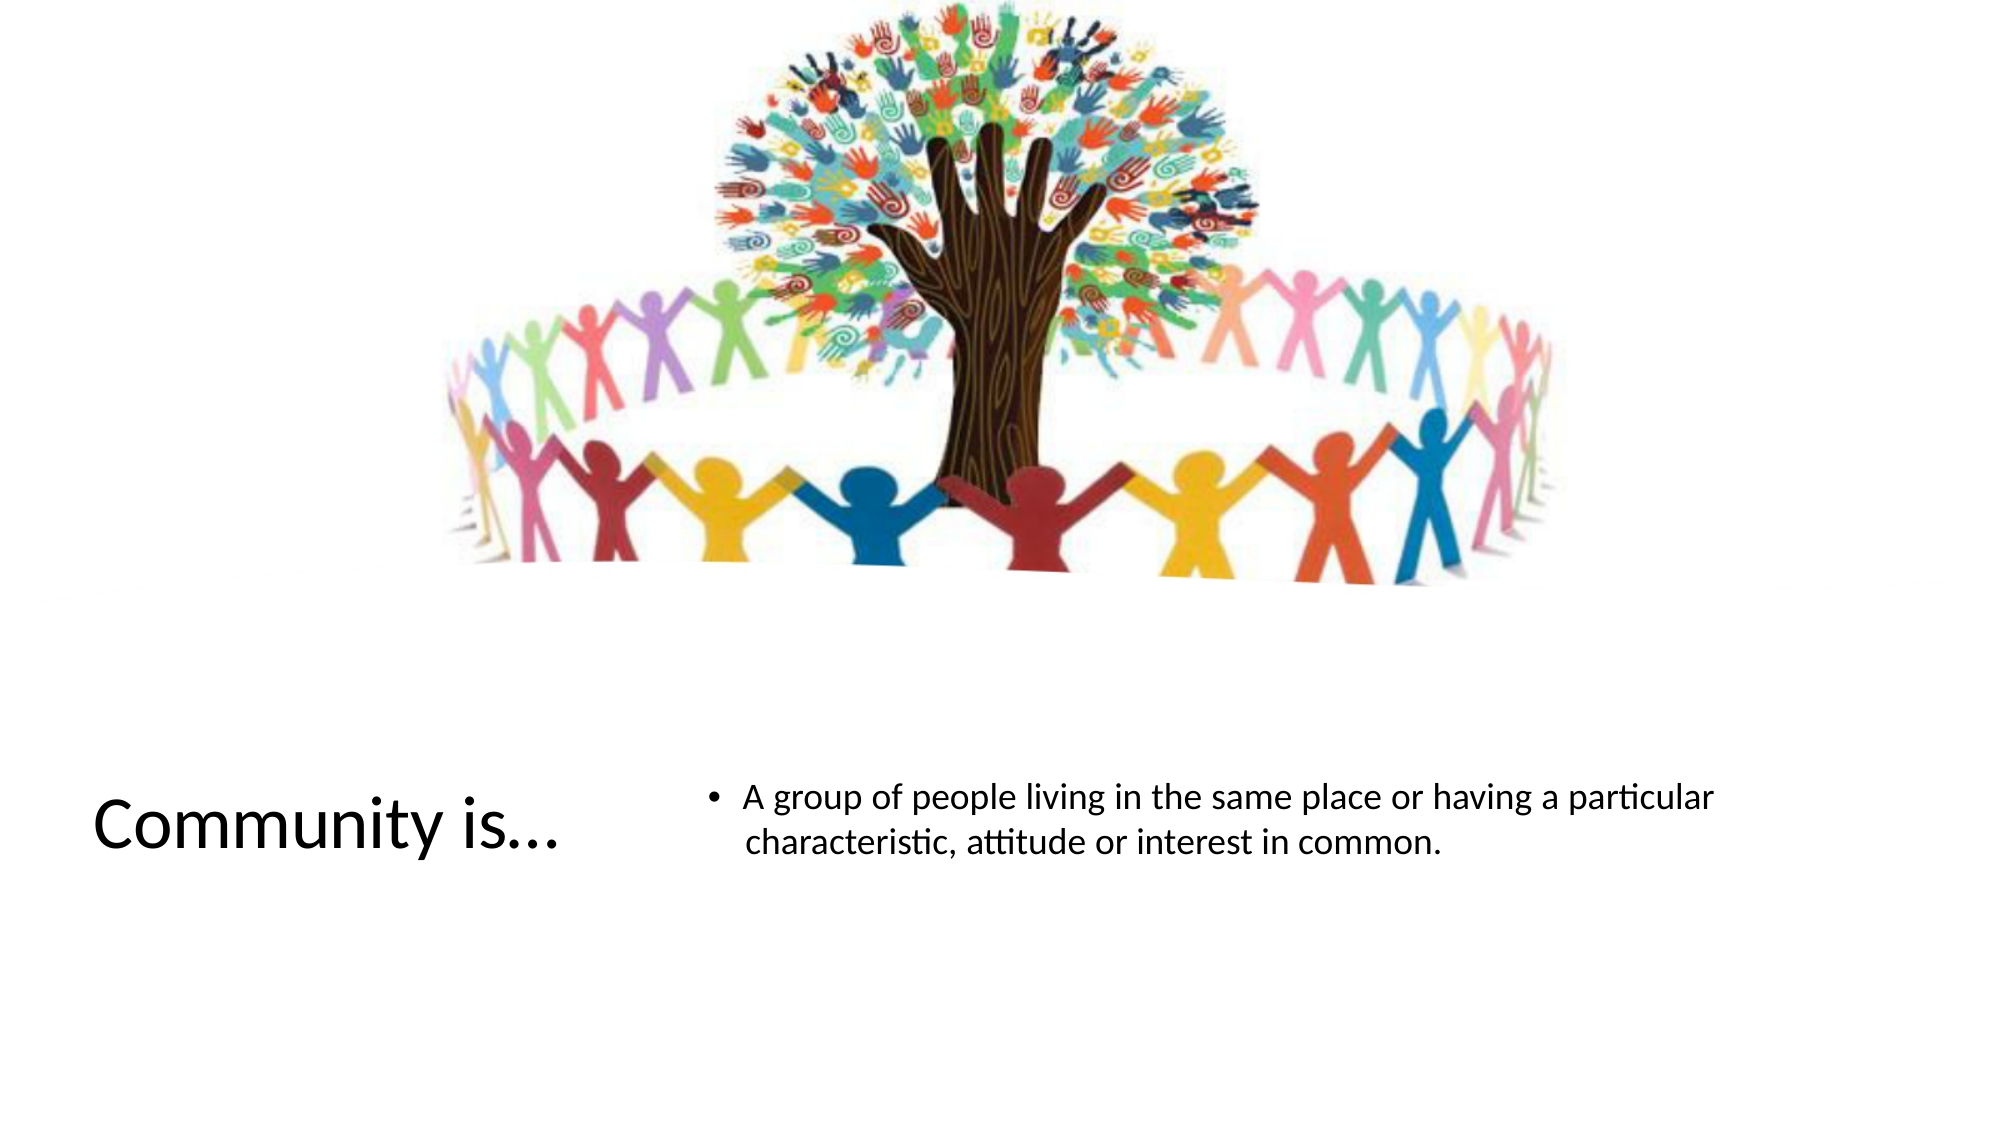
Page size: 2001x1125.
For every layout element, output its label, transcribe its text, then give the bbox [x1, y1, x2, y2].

picture [0, 0, 2000, 612]
text_box Community is… [93, 773, 579, 864]
text_box • A group of people living in the same place or having a particular characteristic, attitude or interest in common. [707, 772, 1718, 863]
